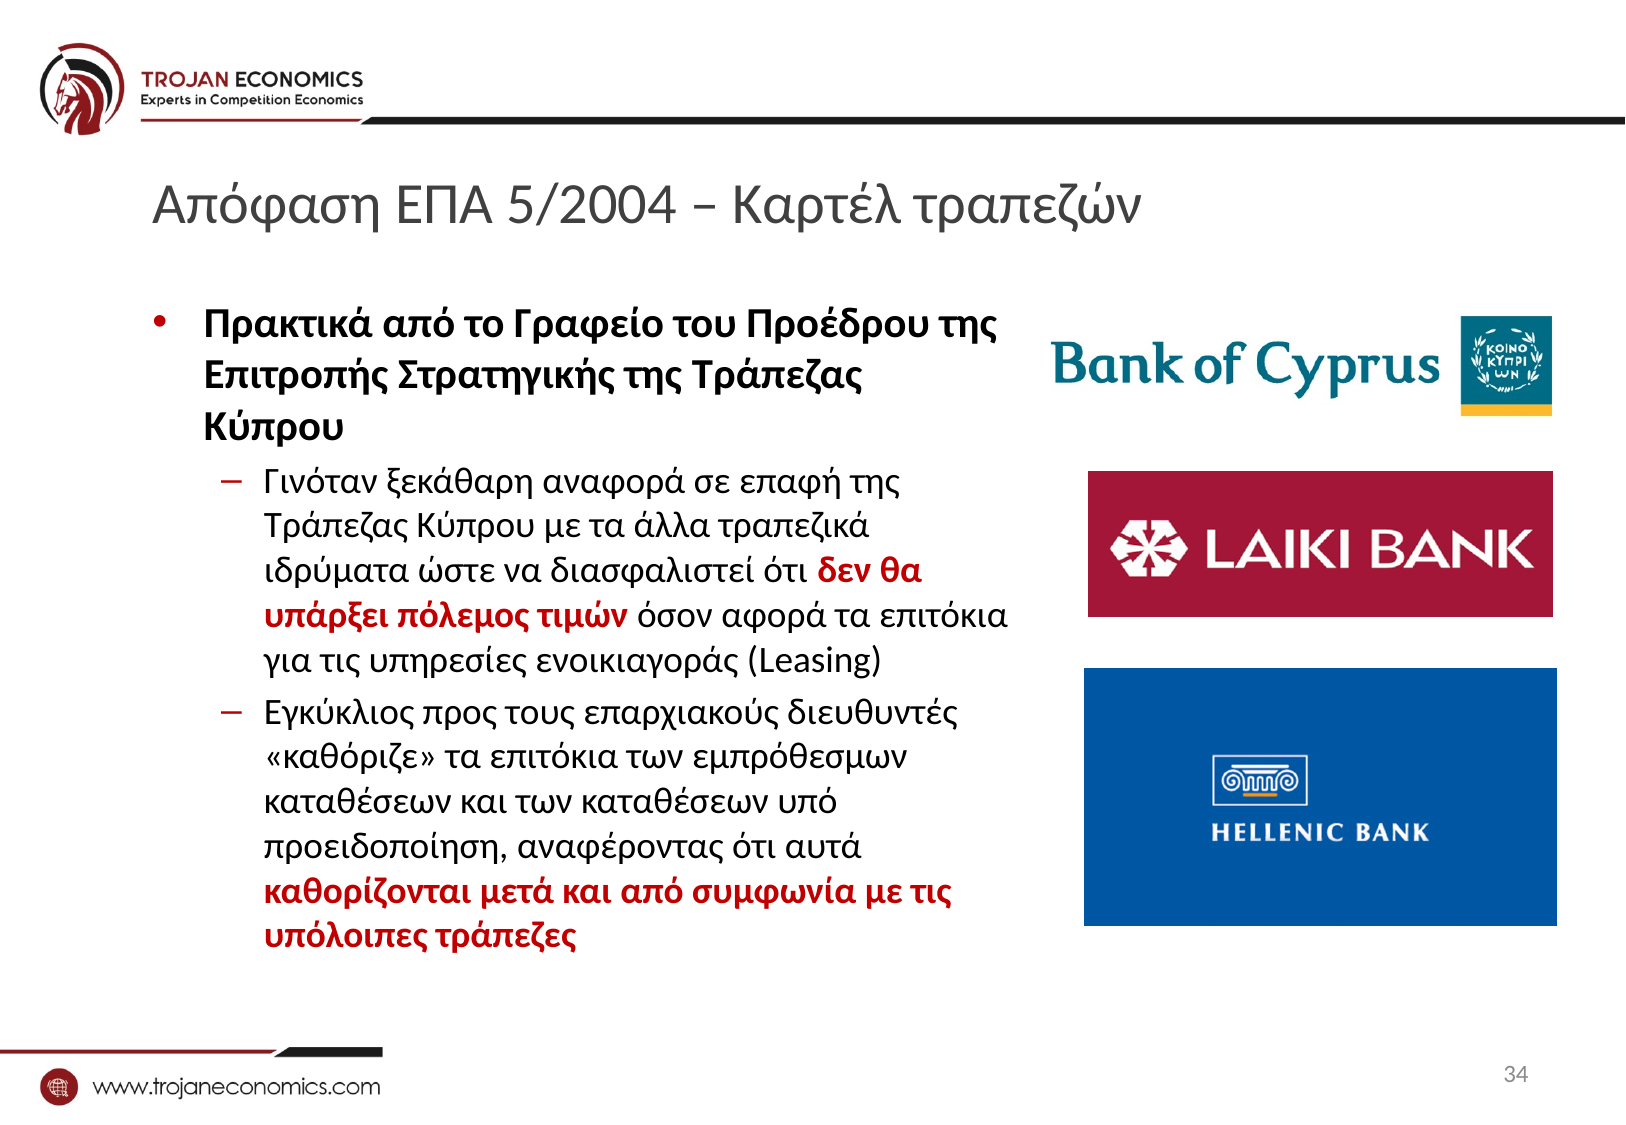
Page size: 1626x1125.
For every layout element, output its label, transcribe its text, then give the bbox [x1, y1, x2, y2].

list Πρακτικά από το Γραφείο του Προέδρου της Επιτροπής Στρατηγικής της Τράπεζας Κύπρου Γινόταν ξεκάθαρη αναφορά σε επαφή της Τράπεζας Κύπρου με τα άλλα τραπεζικά ιδρύματα ώστε να διασφαλιστεί ότι δεν θα υπάρξει πόλεμος τιμών όσον αφορά τα επιτόκια για τις υπηρεσίες ενοικιαγοράς (Leasing) Εγκύκλιος προς τους επαρχιακούς διευθυντές «καθόριζε» τα επιτόκια των εμπρόθεσμων καταθέσεων και των καταθέσεων υπό προειδοποίηση, αναφέροντας ότι αυτά καθορίζονται μετά και από συμφωνία με τις υπόλοιπες τράπεζες [137, 287, 1025, 1013]
slide_number 34 [1164, 1042, 1544, 1103]
picture [0, 0, 1625, 1125]
title Απόφαση ΕΠΑ 5/2004 – Καρτέλ τραπεζών [137, 128, 1575, 272]
